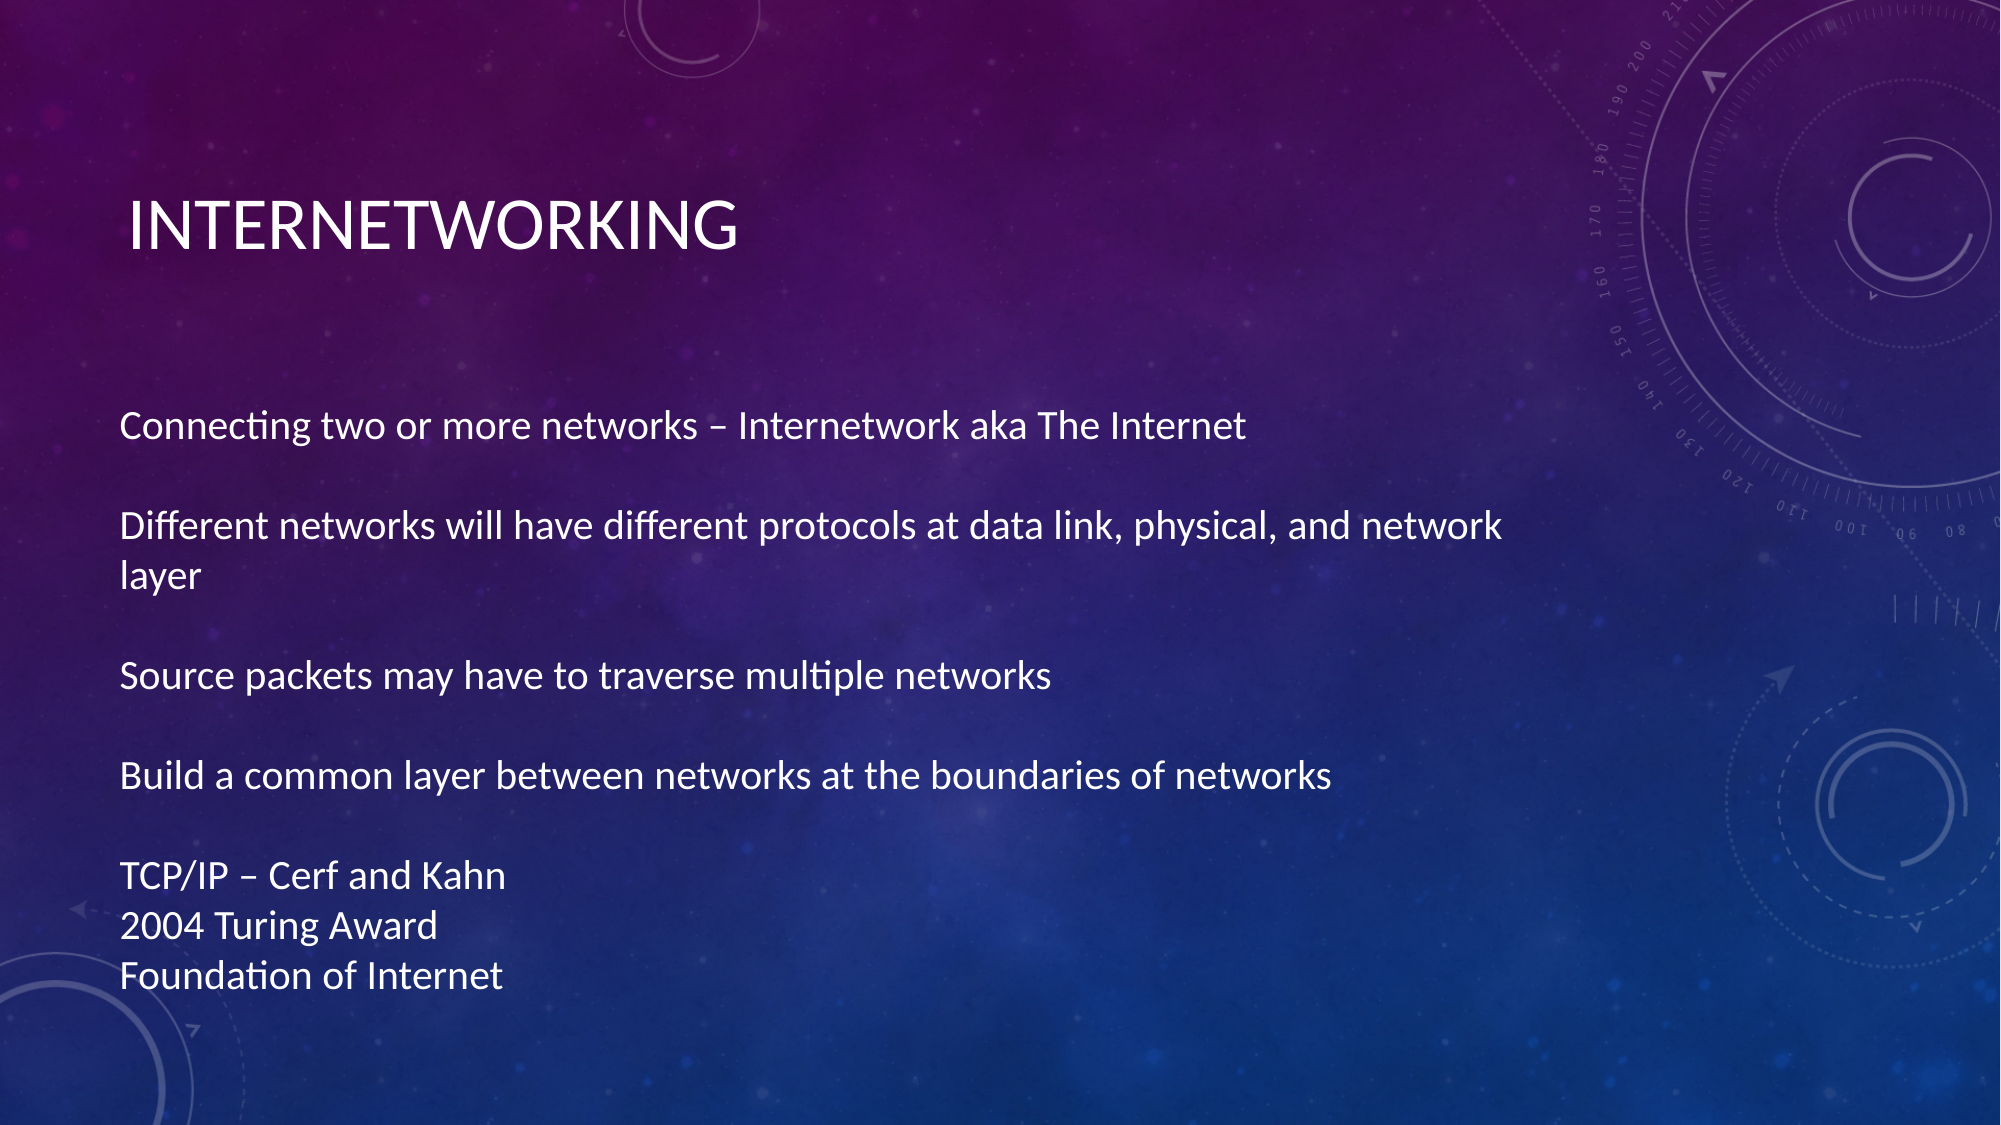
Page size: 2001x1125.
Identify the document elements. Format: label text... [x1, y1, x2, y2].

title INTERNETWORKING [112, 99, 1775, 339]
text_box Connecting two or more networks – Internetwork aka The Internet Different networks will have different protocols at data link, physical, and network layer Source packets may have to traverse multiple networks Build a common layer between networks at the boundaries of networks TCP/IP – Cerf and Kahn 2004 Turing Award Foundation of Internet [104, 382, 1531, 995]
picture [0, 0, 2001, 1125]
